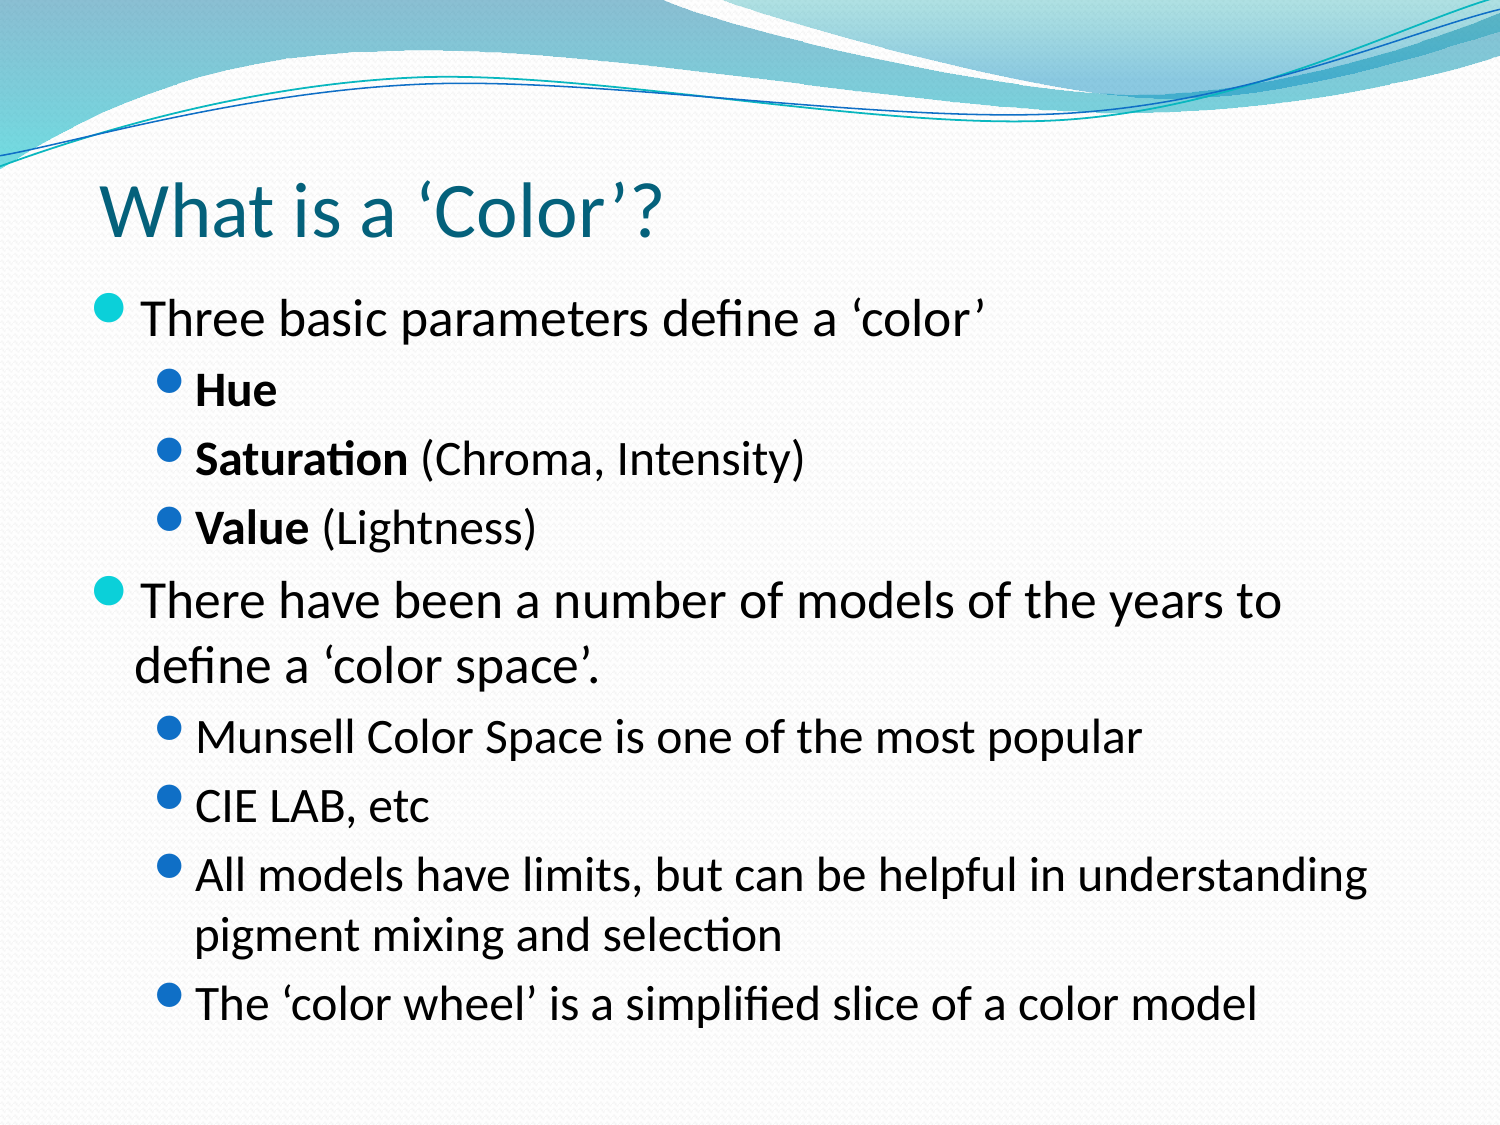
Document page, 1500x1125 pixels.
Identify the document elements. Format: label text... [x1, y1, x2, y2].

list Three basic parameters define a ‘color’ Hue Saturation (Chroma, Intensity) Value (Lightness) There have been a number of models of the years to define a ‘color space’. Munsell Color Space is one of the most popular CIE LAB, etc All models have limits, but can be helpful in understanding pigment mixing and selection The ‘color wheel’ is a simplified slice of a color model [75, 275, 1425, 1038]
title What is a ‘Color’? [99, 149, 1450, 253]
